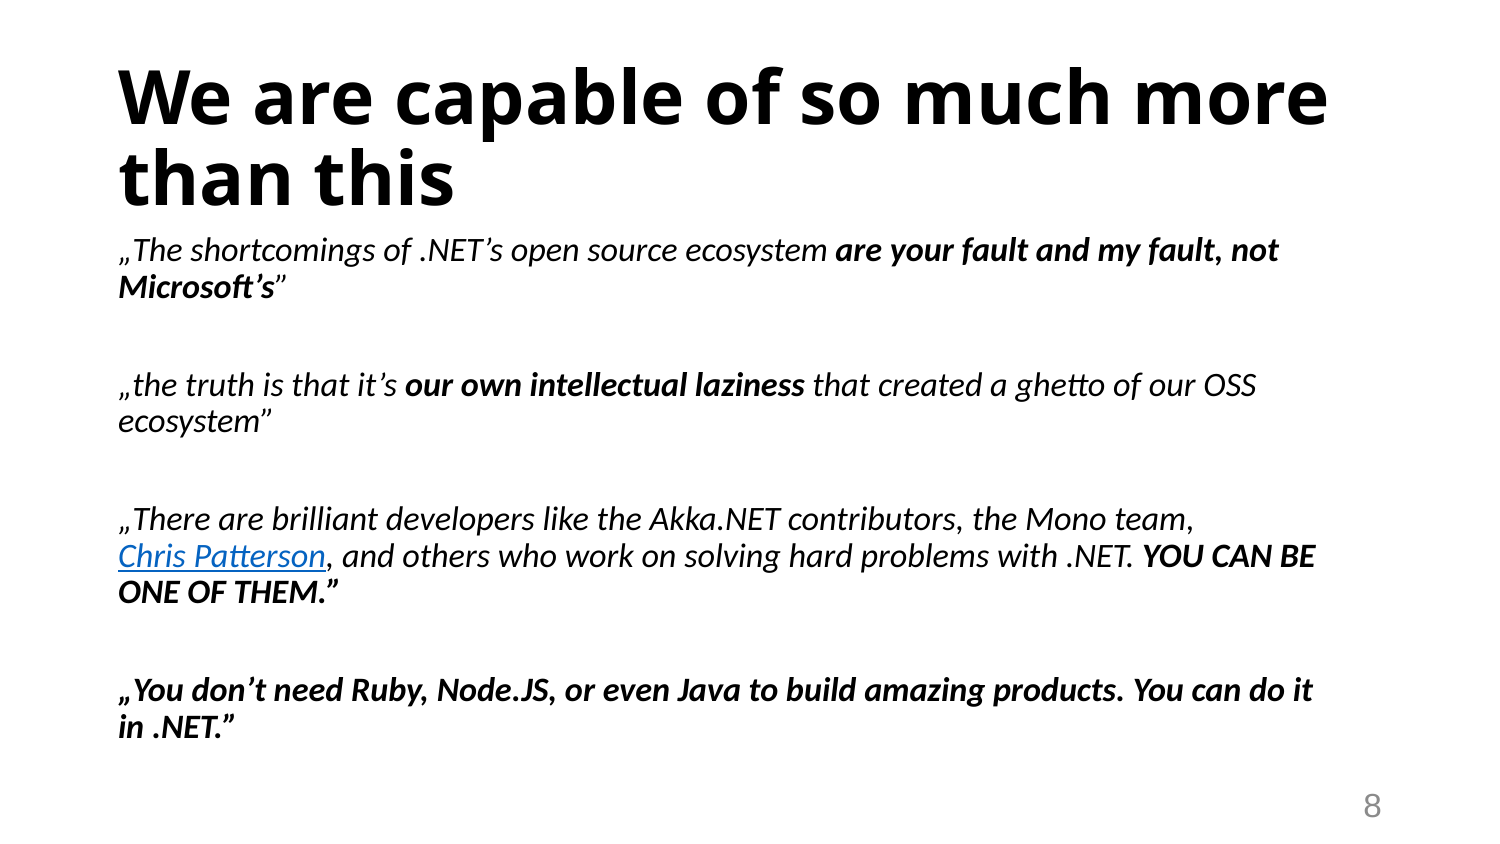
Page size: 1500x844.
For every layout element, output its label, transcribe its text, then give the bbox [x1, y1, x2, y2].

title We are capable of so much more than this [103, 44, 1397, 208]
slide_number 8 [1059, 782, 1397, 827]
list „The shortcomings of .NET’s open source ecosystem are your fault and my fault, not Microsoft’s” „the truth is that it’s our own intellectual laziness that created a ghetto of our OSS ecosystem” „There are brilliant developers like the Akka.NET contributors, the Mono team, Chris Patterson, and others who work on solving hard problems with .NET. YOU CAN BE ONE OF THEM.” „You don’t need Ruby, Node.JS, or even Java to build amazing products. You can do it in .NET.” [103, 224, 1397, 760]
